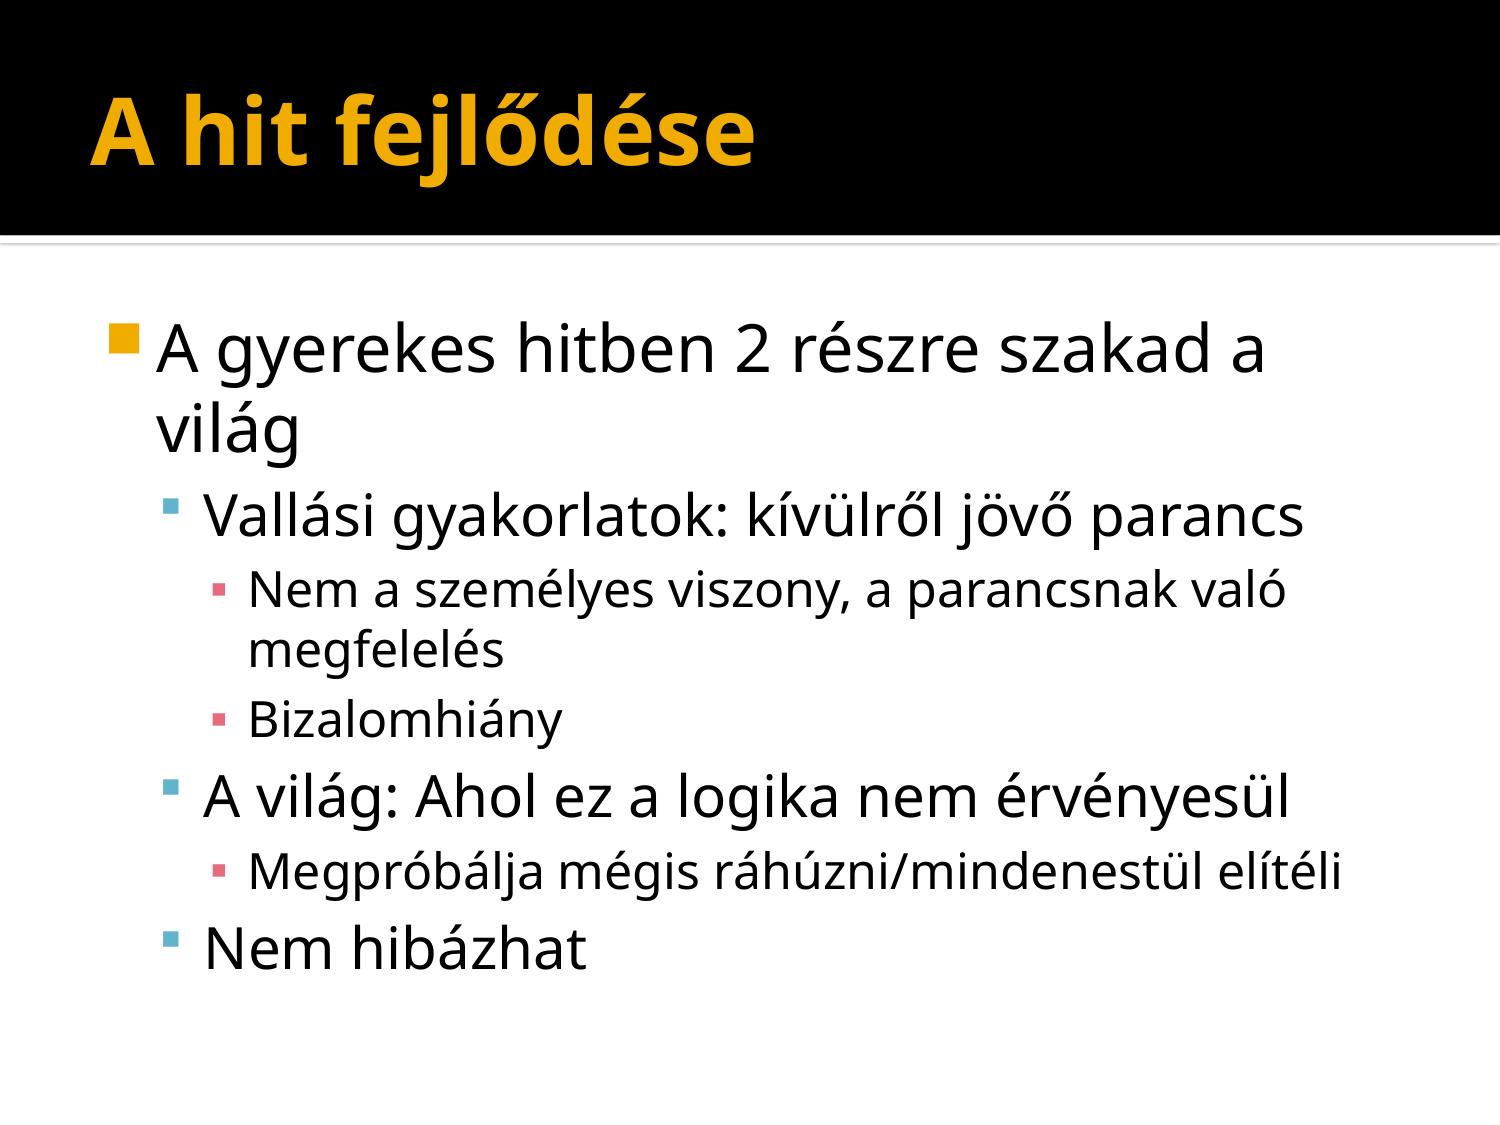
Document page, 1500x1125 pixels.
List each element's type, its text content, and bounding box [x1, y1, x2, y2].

list A gyerekes hitben 2 részre szakad a világ Vallási gyakorlatok: kívülről jövő parancs Nem a személyes viszony, a parancsnak való megfelelés Bizalomhiány A világ: Ahol ez a logika nem érvényesül Megpróbálja mégis ráhúzni/mindenestül elítéli Nem hibázhat [75, 291, 1425, 1050]
title A hit fejlődése [75, 25, 1425, 231]
